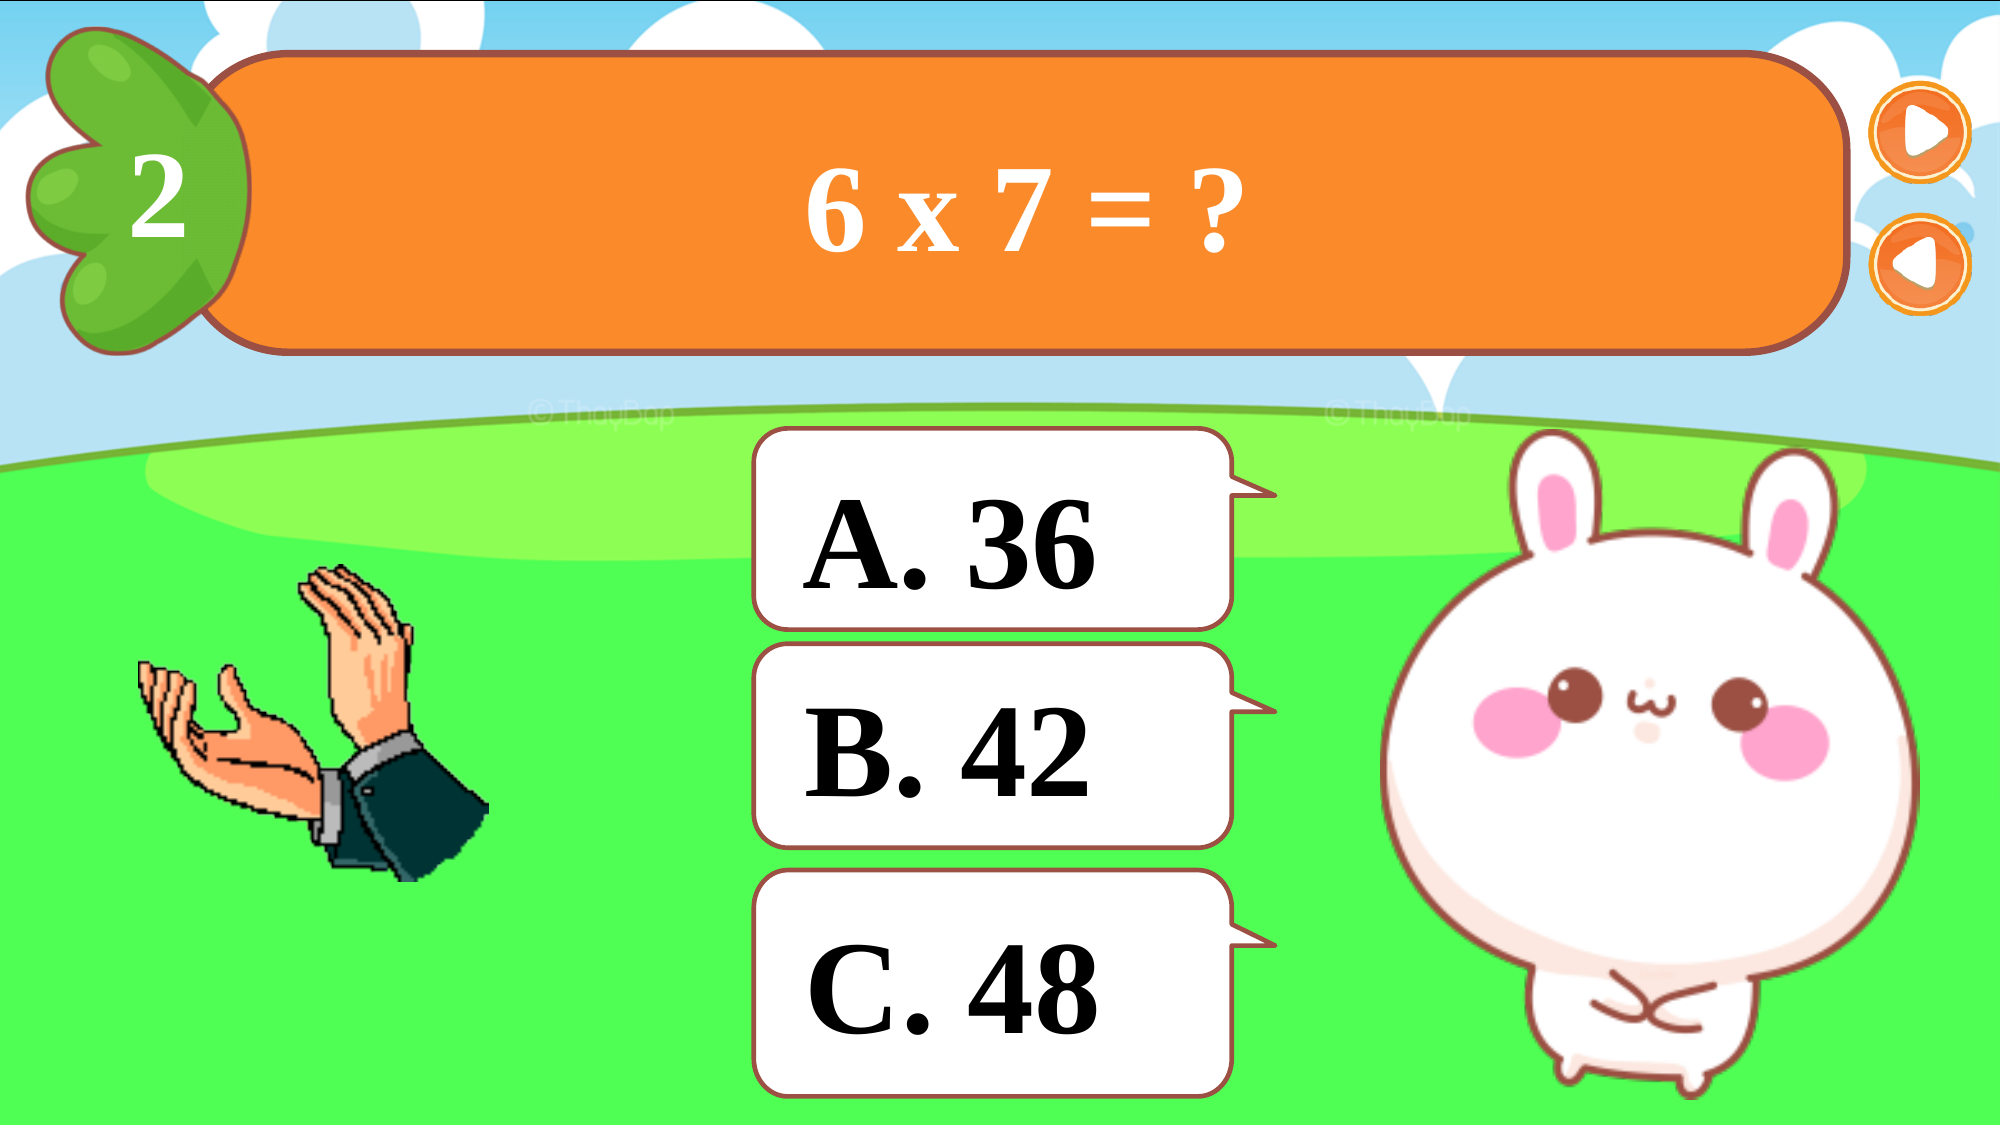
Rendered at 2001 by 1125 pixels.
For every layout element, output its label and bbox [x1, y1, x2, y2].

picture [0, 1, 2000, 1125]
text_box [25, 25, 1851, 356]
